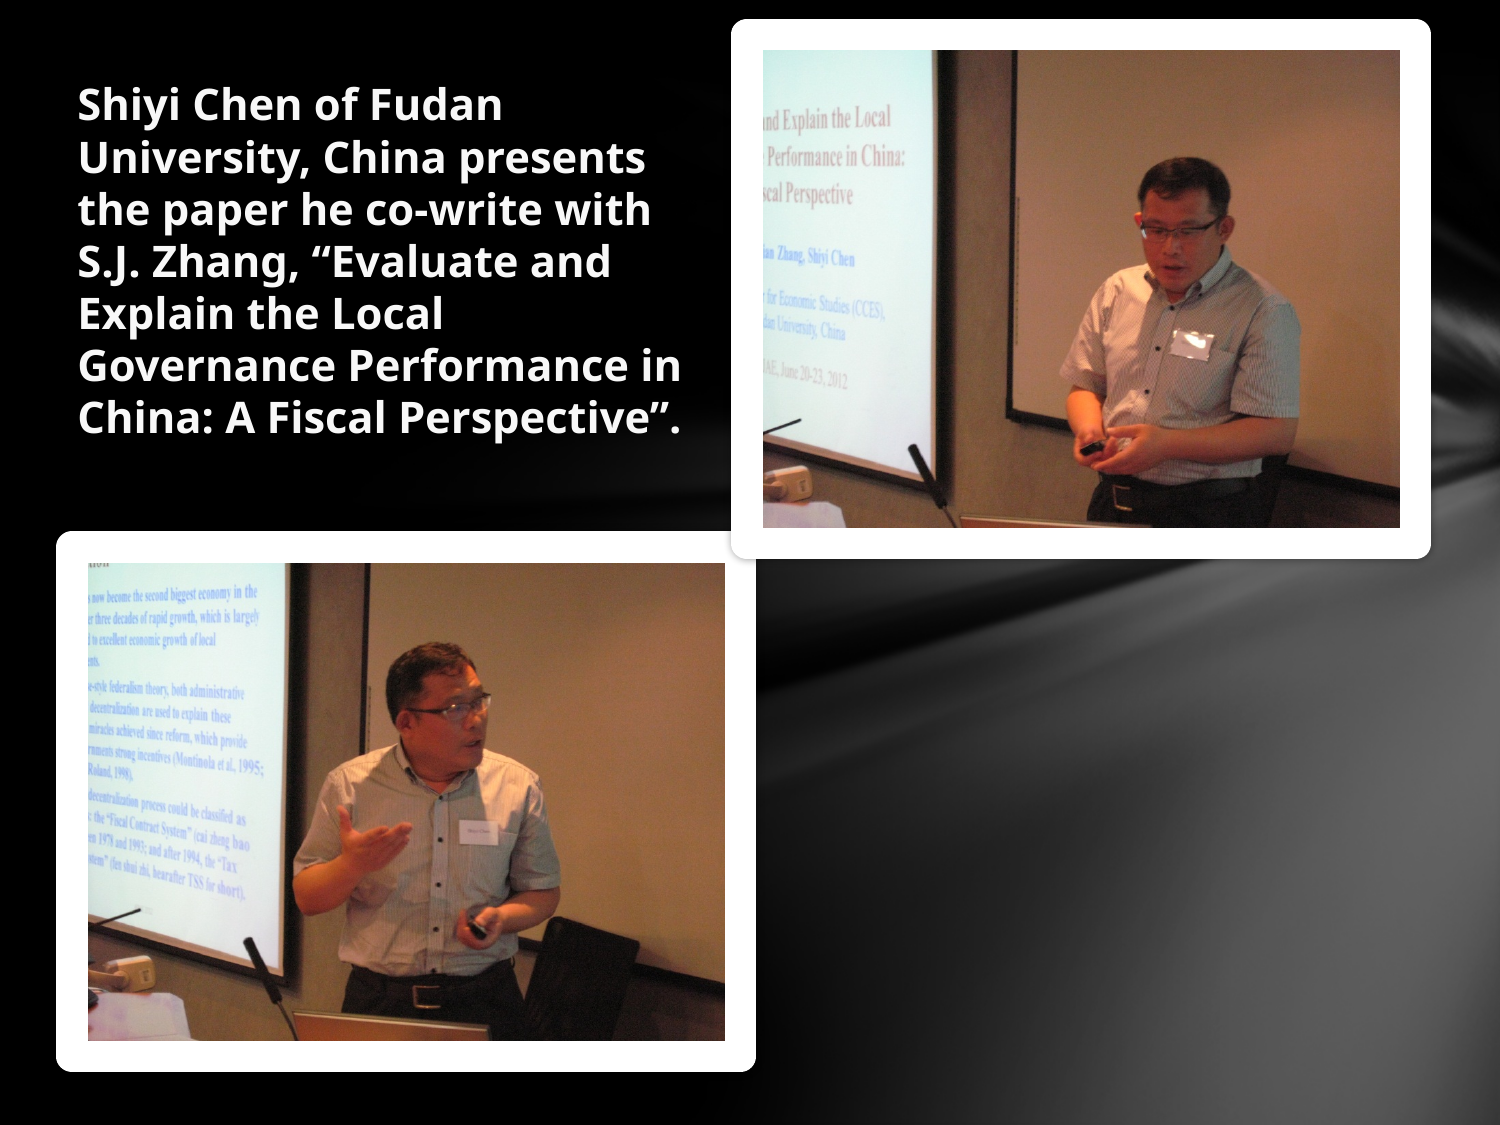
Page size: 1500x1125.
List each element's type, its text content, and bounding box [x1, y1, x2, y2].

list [87, 562, 726, 1041]
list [762, 49, 1401, 529]
title Shiyi Chen of Fudan University, China presents the paper he co-write with S.J. Zhang, “Evaluate and Explain the Local Governance Performance in China: A Fiscal Perspective”. [62, 62, 713, 450]
